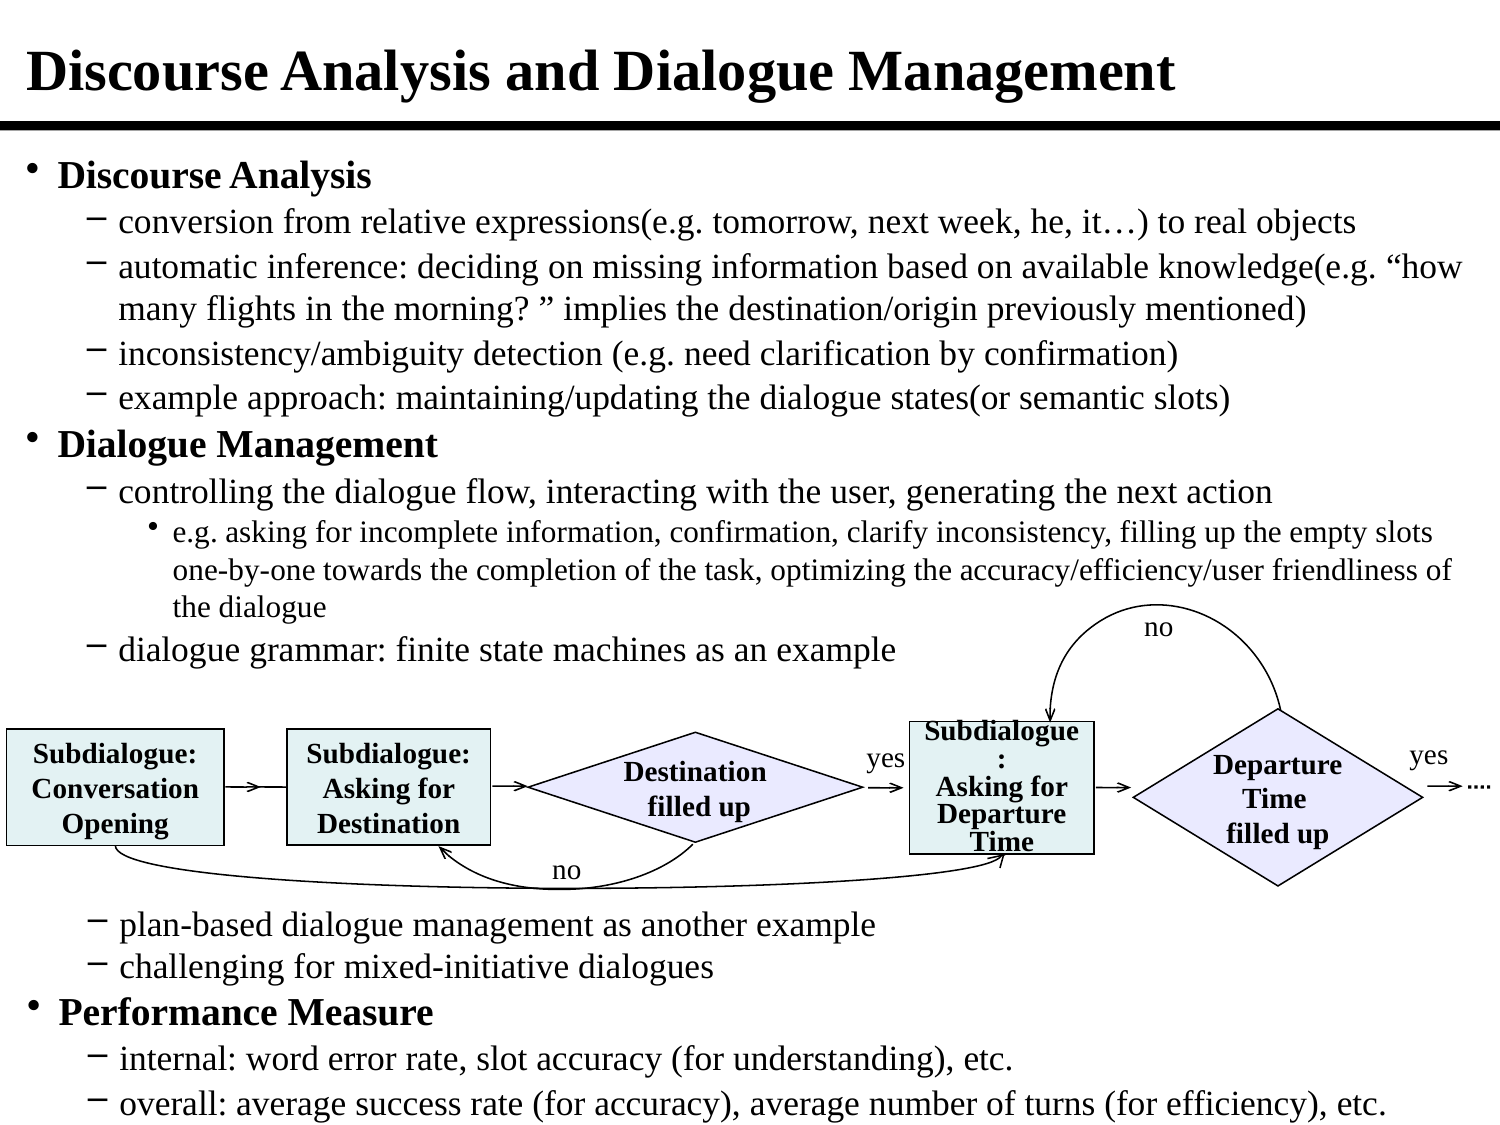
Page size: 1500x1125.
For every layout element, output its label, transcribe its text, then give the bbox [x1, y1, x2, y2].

text_box plan-based dialogue management as another example challenging for mixed-initiative dialogues Performance Measure internal: word error rate, slot accuracy (for understanding), etc. overall: average success rate (for accuracy), average number of turns (for efficiency), etc. [11, 893, 1500, 1125]
list Discourse Analysis conversion from relative expressions(e.g. tomorrow, next week, he, it…) to real objects automatic inference: deciding on missing information based on available knowledge(e.g. “how many flights in the morning? ” implies the destination/origin previously mentioned) inconsistency/ambiguity detection (e.g. need clarification by confirmation) example approach: maintaining/updating the dialogue states(or semantic slots) Dialogue Management controlling the dialogue flow, interacting with the user, generating the next action e.g. asking for incomplete information, confirmation, clarify inconsistency, filling up the empty slots one-by-one towards the completion of the task, optimizing the accuracy/efficiency/user friendliness of the dialogue dialogue grammar: finite state machines as an example [10, 141, 1500, 680]
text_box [6, 599, 1493, 894]
title Discourse Analysis and Dialogue Management [11, 35, 1241, 104]
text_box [987, 854, 1006, 869]
